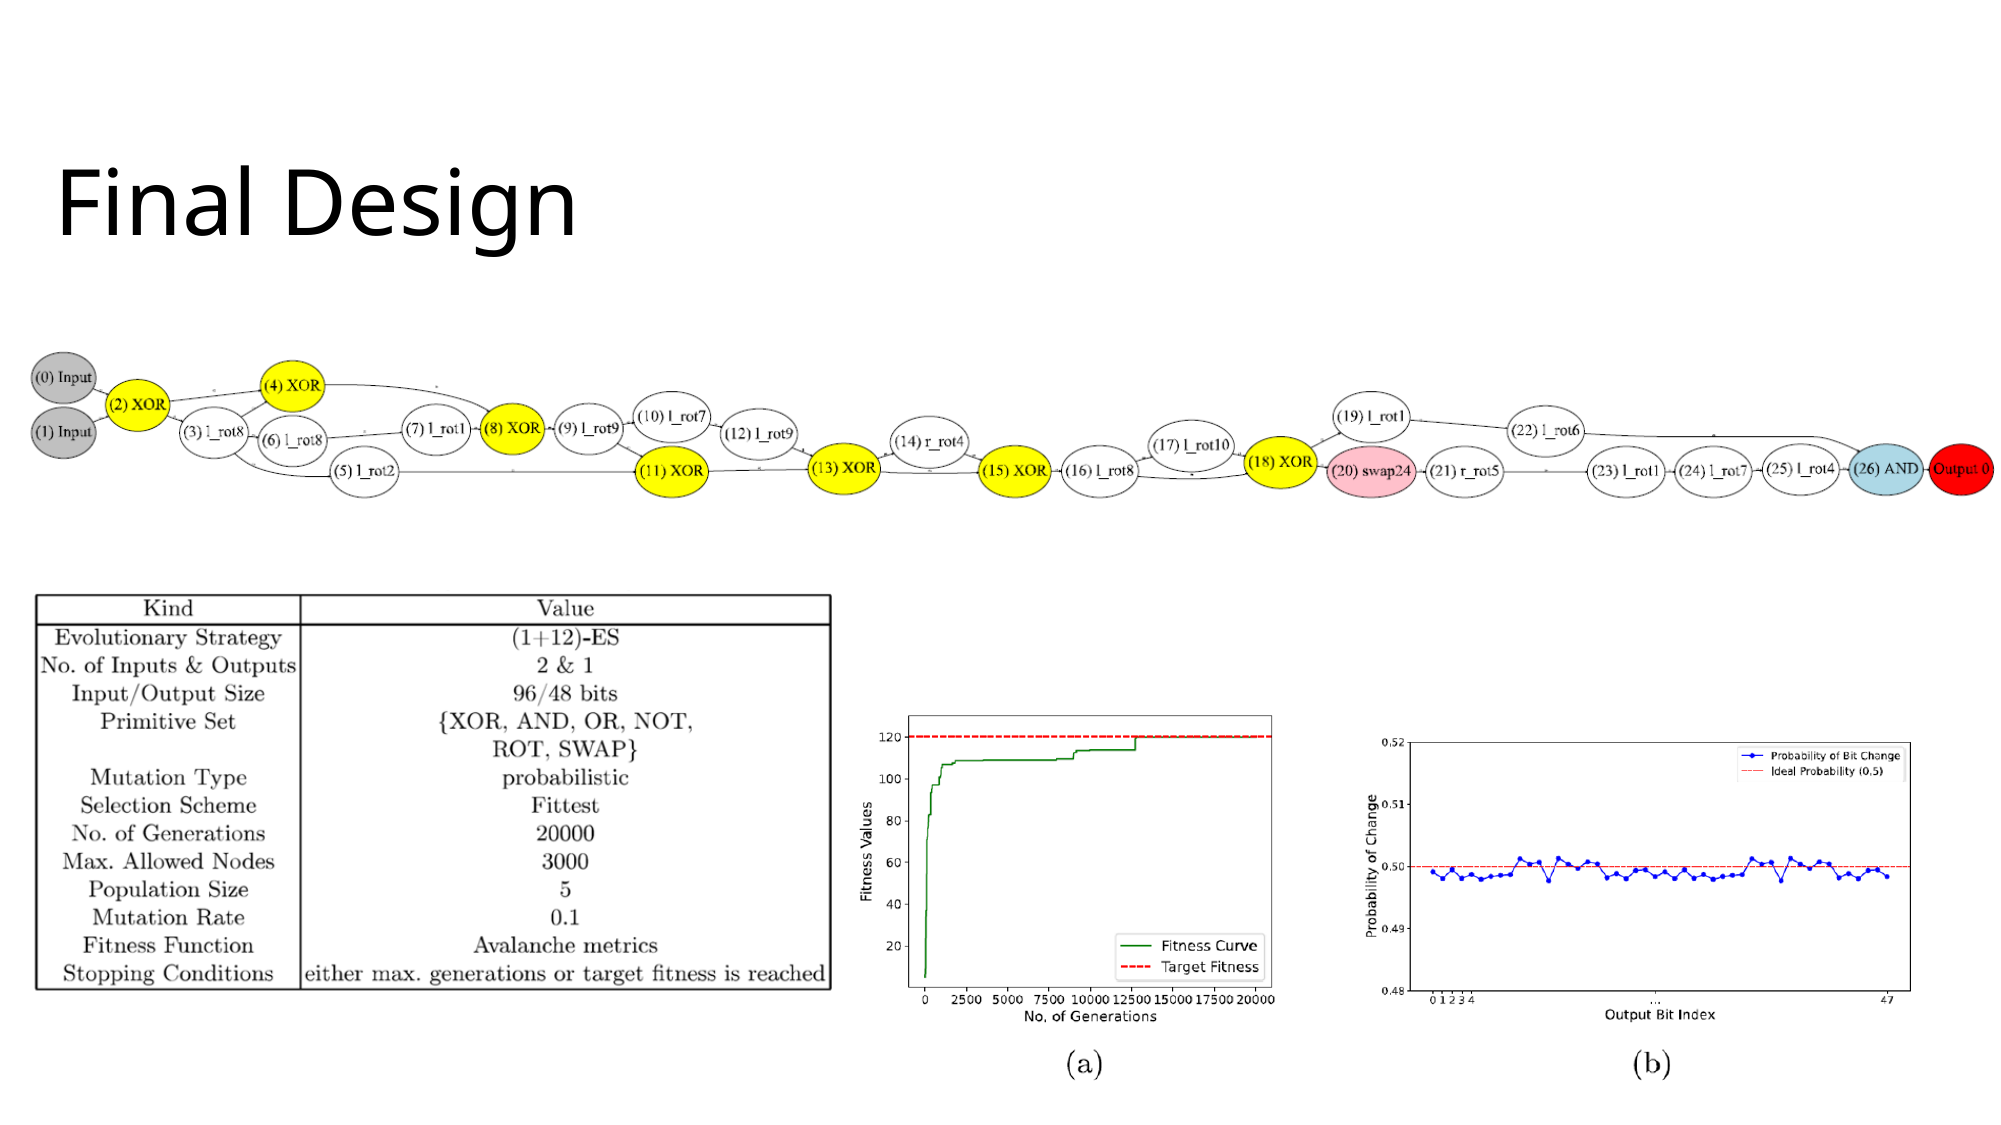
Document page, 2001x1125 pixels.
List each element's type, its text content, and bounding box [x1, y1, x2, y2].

picture [841, 706, 1921, 1103]
title Final Design [39, 111, 1851, 294]
picture [27, 590, 834, 995]
picture [0, 294, 2000, 563]
